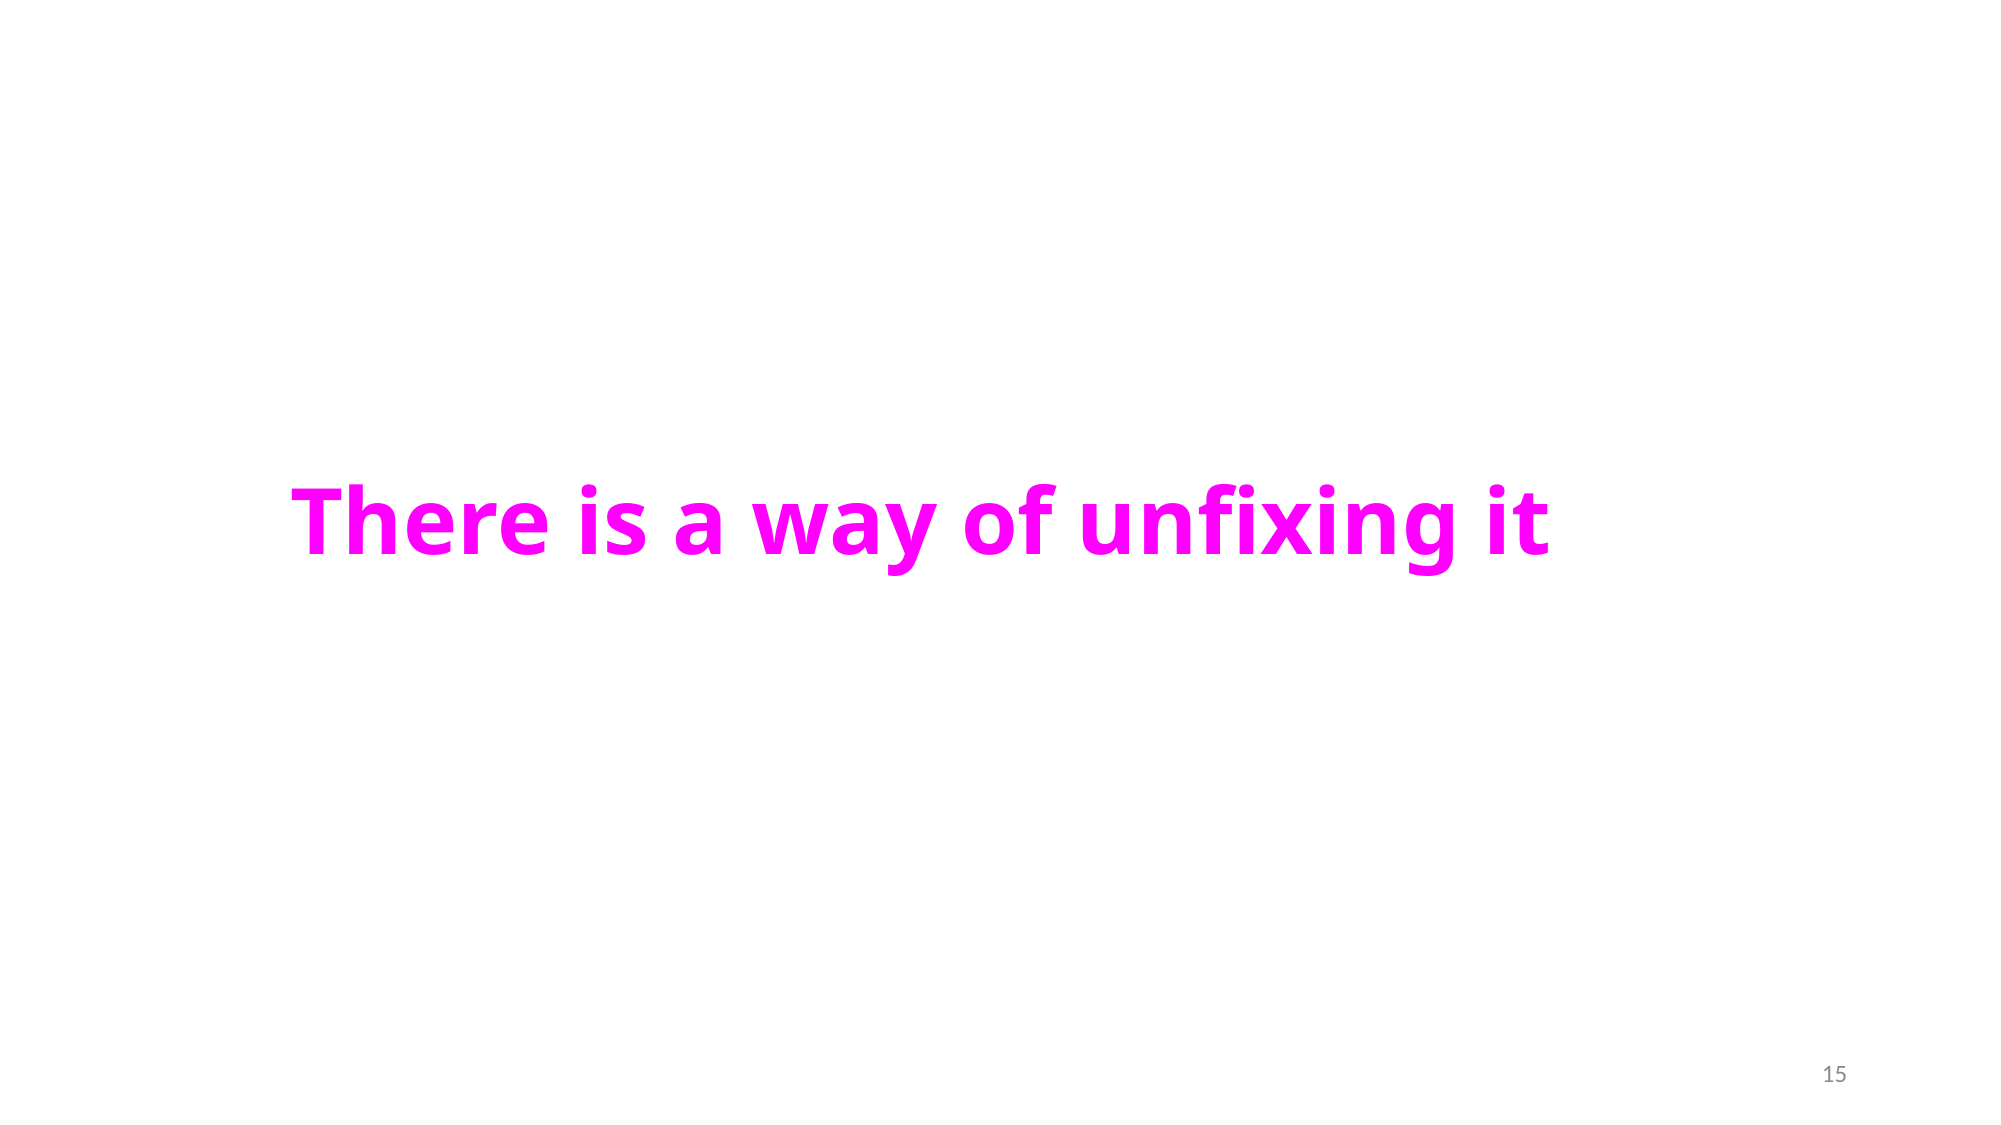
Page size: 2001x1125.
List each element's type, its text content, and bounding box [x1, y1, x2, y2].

slide_number 15 [1412, 1042, 1863, 1103]
title There is a way of unfixing it [275, 416, 2000, 634]
